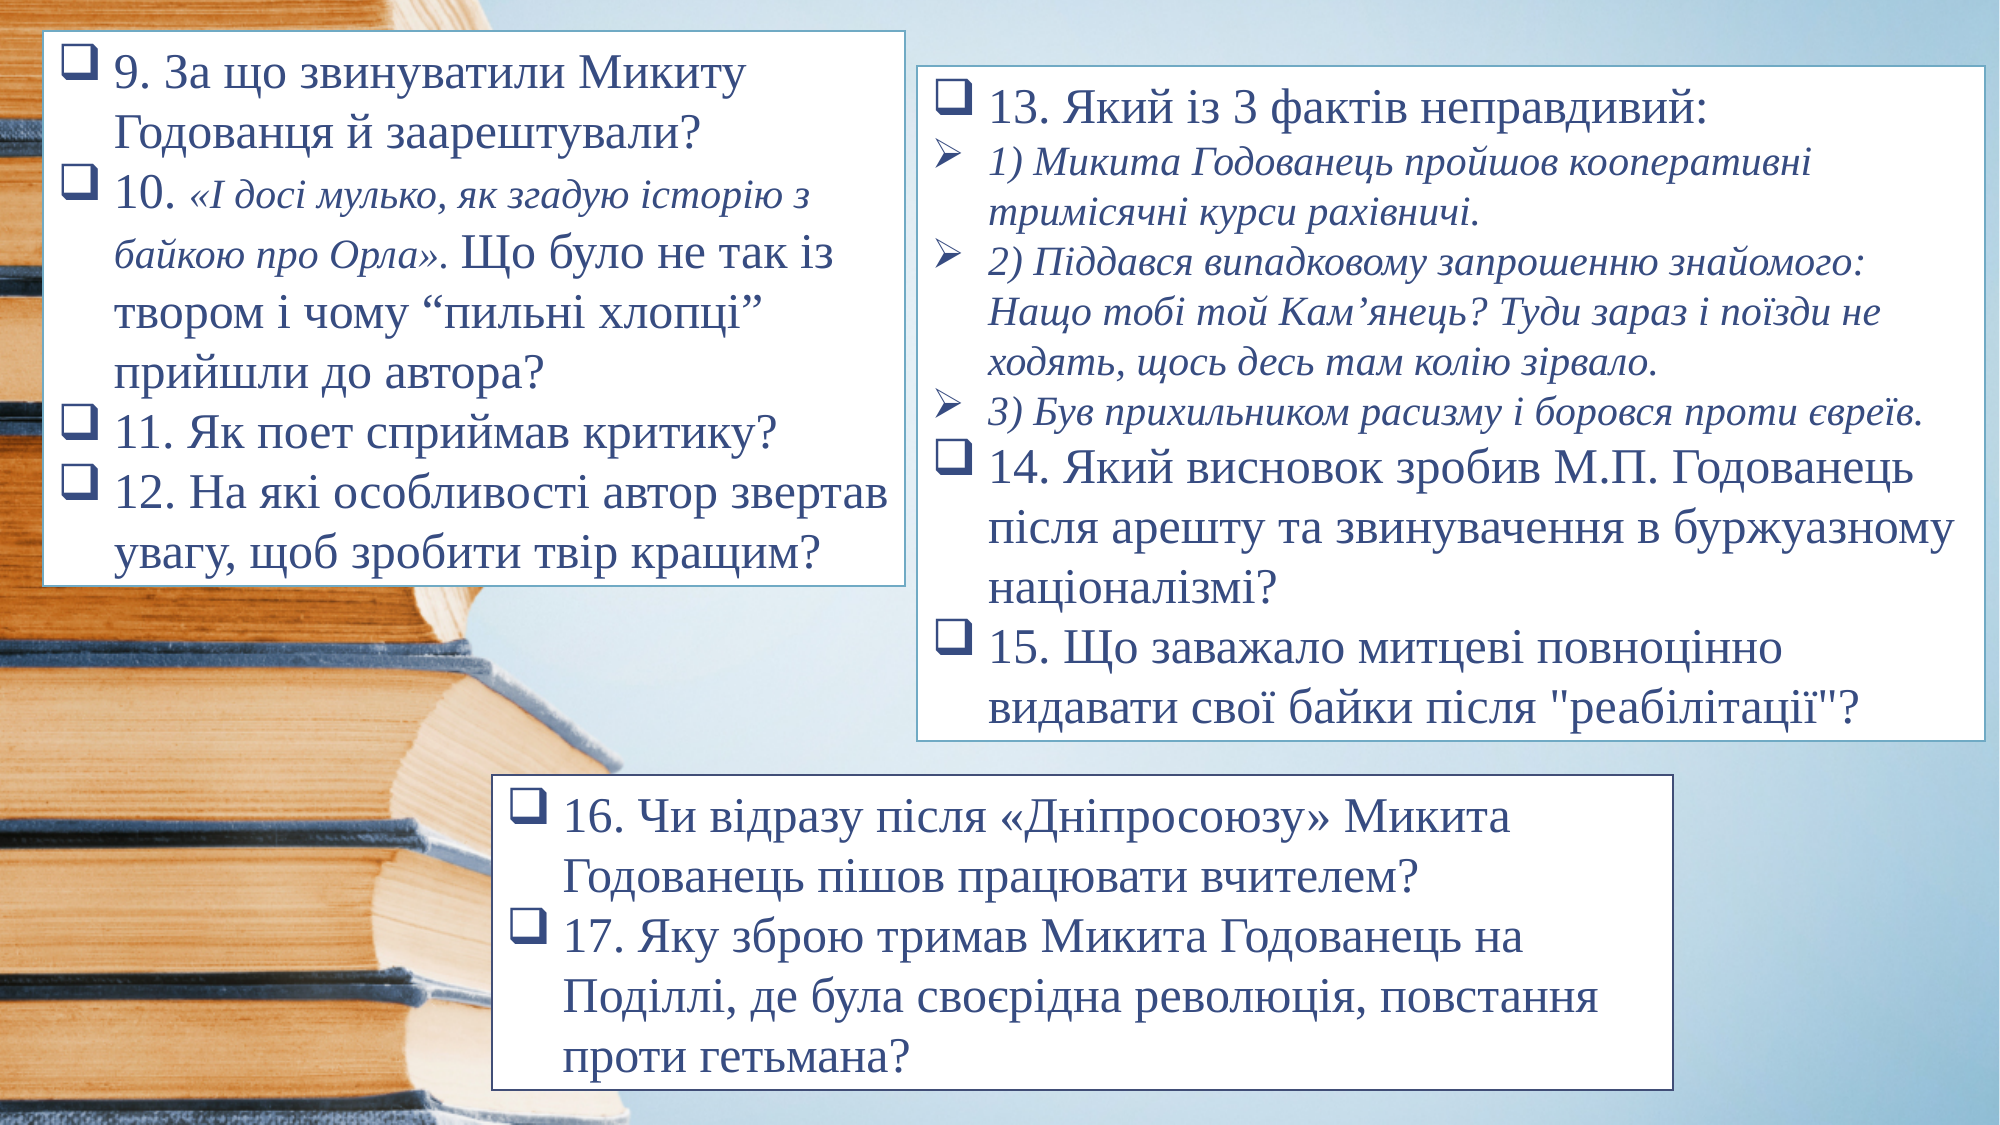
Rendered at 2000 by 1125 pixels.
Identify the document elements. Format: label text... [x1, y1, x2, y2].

picture [0, 0, 2000, 1125]
text_box 13. Який із 3 фактів неправдивий: 1) Микита Годованець пройшов кооперативні тримісячні курси рахівничі. 2) Піддався випадковому запрошенню знайомого: Нащо тобі той Кам’янець? Туди зараз і поїзди не ходять, щось десь там колію зірвало. 3) Був прихильником расизму і боровся проти євреїв. 14. Який висновок зробив М.П. Годованець після арешту та звинувачення в буржуазному націоналізмі? 15. Що заважало митцеві повноцінно видавати свої байки після "реабілітації"? [916, 65, 1986, 742]
text_box 9. За що звинуватили Микиту Годованця й заарештували? 10. «І досі мулько, як згадую історію з байкою про Орла». Що було не так із твором і чому “пильні хлопці” прийшли до автора? 11. Як поет сприймав критику? 12. На які особливості автор звертав увагу, щоб зробити твір кращим? [42, 30, 906, 587]
text_box 16. Чи відразу після «Дніпросоюзу» Микита Годованець пішов працювати вчителем? 17. Яку зброю тримав Микита Годованець на Поділлі, де була своєрідна революція, повстання проти гетьмана? [491, 774, 1674, 1091]
